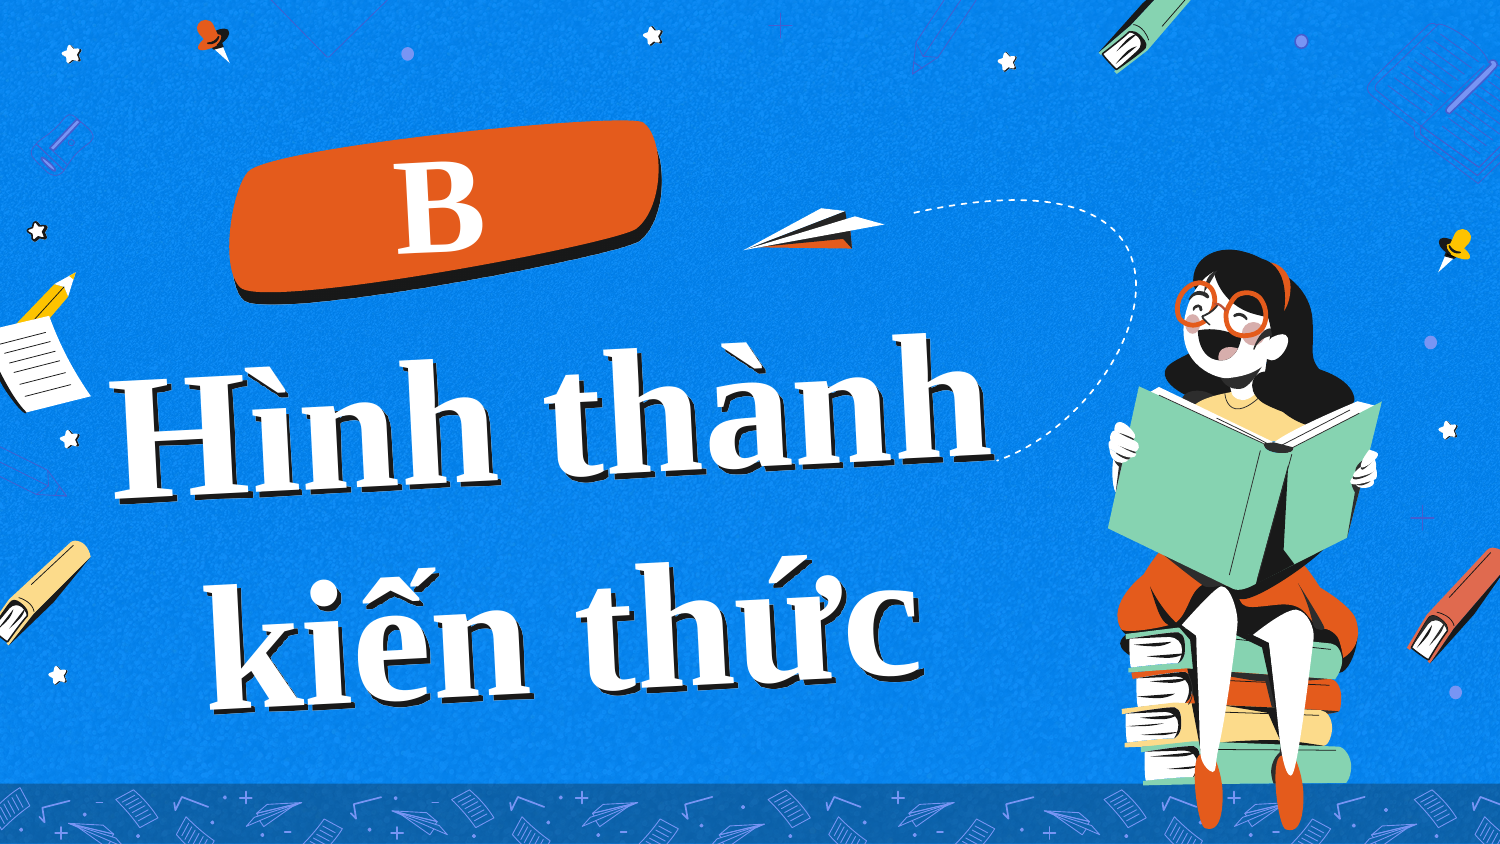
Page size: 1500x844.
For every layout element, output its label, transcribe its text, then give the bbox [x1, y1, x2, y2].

text_box [251, 120, 657, 169]
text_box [743, 138, 1247, 461]
subtitle B [145, 144, 734, 250]
title Hình thành kiến thức [79, 378, 1032, 661]
text_box [229, 224, 642, 293]
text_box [1105, 249, 1383, 831]
